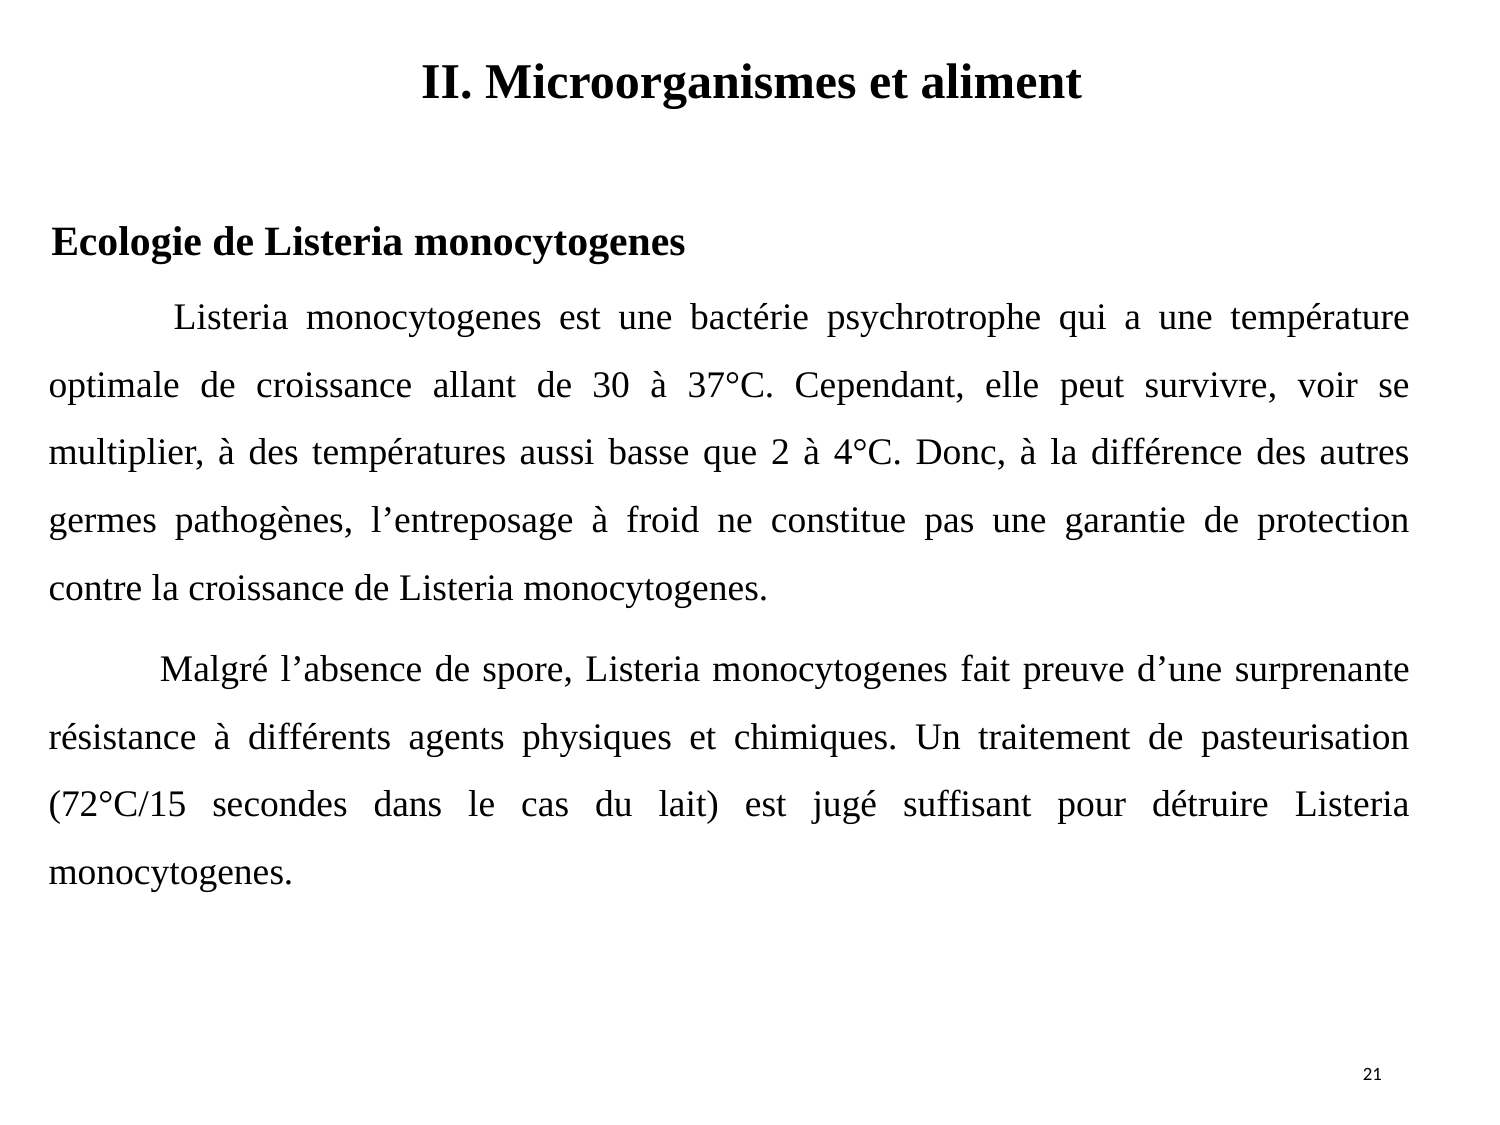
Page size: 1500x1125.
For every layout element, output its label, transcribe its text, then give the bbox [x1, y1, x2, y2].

slide_number 21 [1059, 1042, 1397, 1103]
text_box [64, 196, 1388, 272]
title [103, 173, 1397, 262]
text_box II. Microorganismes et aliment [76, 0, 1427, 173]
text_box Ecologie de Listeria monocytogenes [36, 206, 702, 272]
list Listeria monocytogenes est une bactérie psychrotrophe qui a une température optimale de croissance allant de 30 à 37°C. Cependant, elle peut survivre, voir se multiplier, à des températures aussi basse que 2 à 4°C. Donc, à la différence des autres germes pathogènes, l’entreposage à froid ne constitue pas une garantie de protection contre la croissance de Listeria monocytogenes. Malgré l’absence de spore, Listeria monocytogenes fait preuve d’une surprenante résistance à différents agents physiques et chimiques. Un traitement de pasteurisation (72°C/15 secondes dans le cas du lait) est jugé suffisant pour détruire Listeria monocytogenes. [33, 262, 1427, 900]
